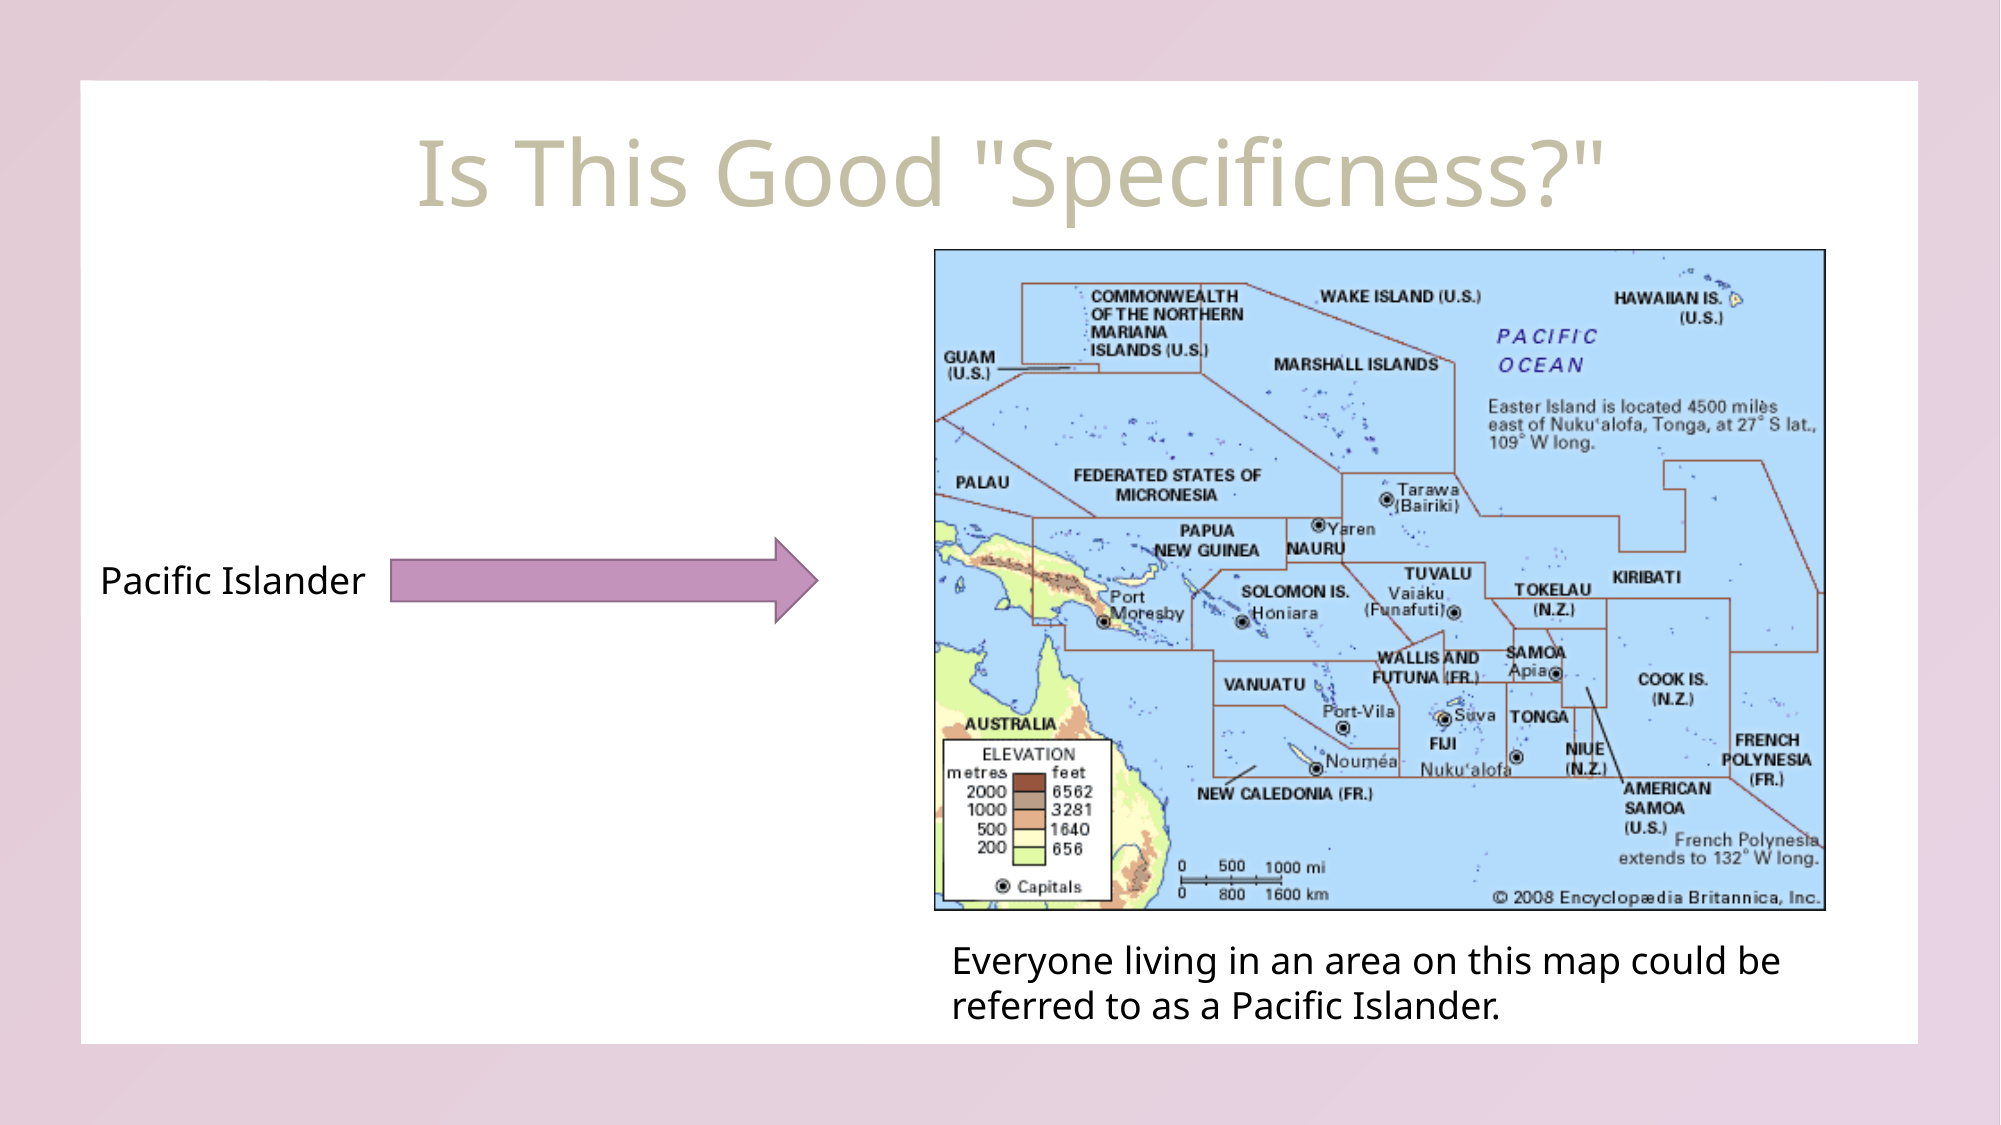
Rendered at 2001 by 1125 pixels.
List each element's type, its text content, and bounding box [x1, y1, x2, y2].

title Is This Good "Specificness?" [111, 96, 1914, 234]
text_box [390, 536, 819, 625]
text_box [0, 0, 2000, 1125]
text_box [82, 82, 1918, 1043]
text_box Everyone living in an area on this map could be referred to as a Pacific Islander. [936, 929, 1819, 1035]
text_box Pacific Islander [85, 549, 717, 610]
picture [934, 249, 1826, 911]
